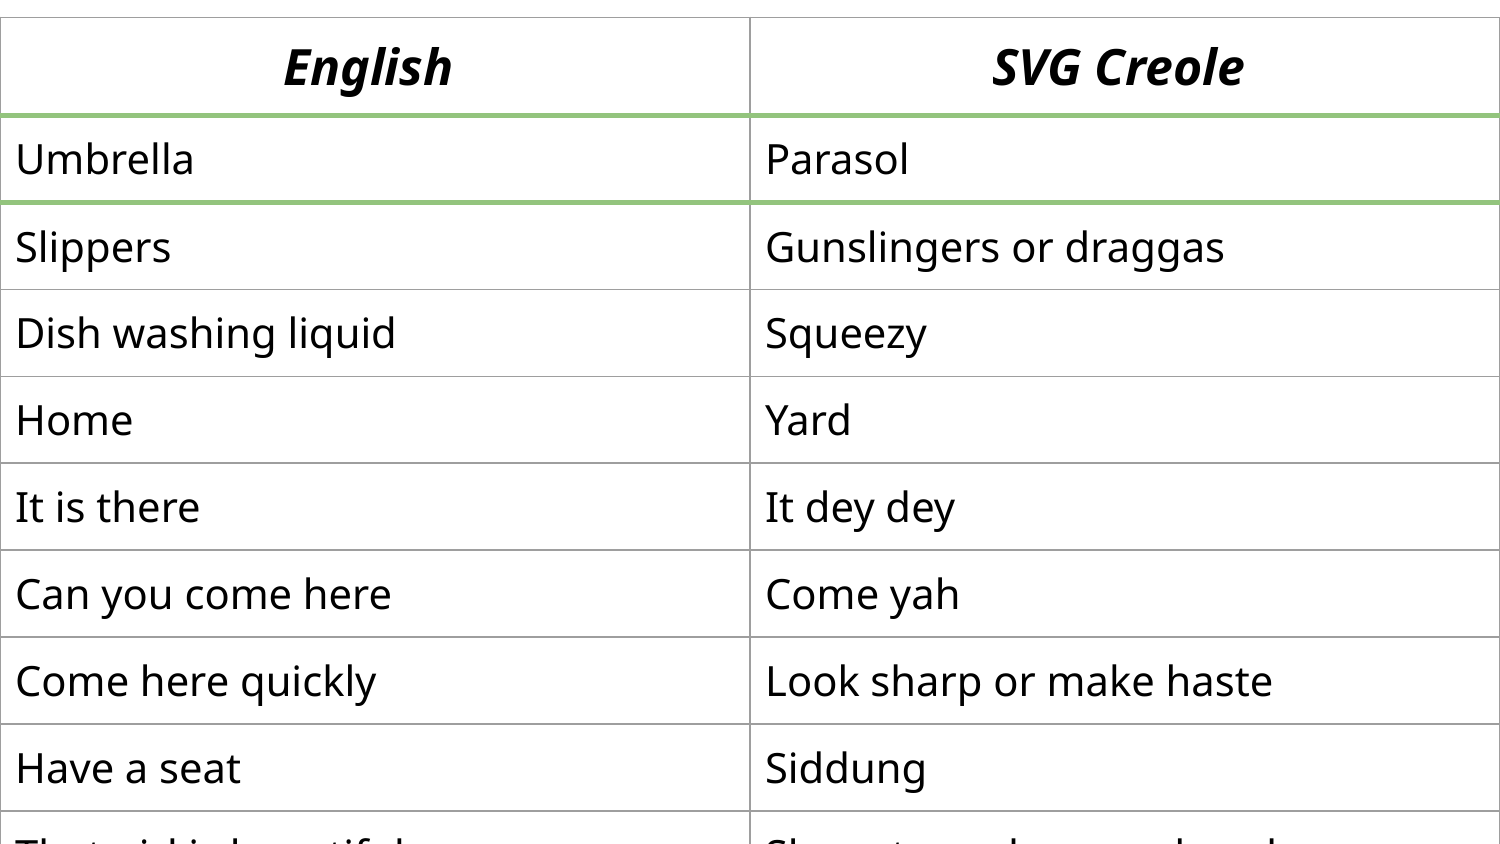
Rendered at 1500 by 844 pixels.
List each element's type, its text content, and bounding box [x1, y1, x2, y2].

table_cell That girl is beautiful [1, 812, 749, 844]
table_cell Slippers [1, 205, 749, 289]
table_cell Come yah [751, 551, 1499, 636]
table_cell Look sharp or make haste [751, 638, 1499, 723]
table_cell Gunslingers or draggas [751, 205, 1499, 289]
table_cell It dey dey [751, 464, 1499, 549]
table_cell Home [1, 377, 749, 462]
table_cell Have a seat [1, 725, 749, 810]
table_cell She set good or good gyel [751, 812, 1499, 844]
table_cell Siddung [751, 725, 1499, 810]
table_cell Umbrella [1, 118, 749, 200]
table_header SVG Creole [751, 18, 1499, 113]
table_cell Can you come here [1, 551, 749, 636]
table_cell Yard [751, 377, 1499, 462]
table_cell Dish washing liquid [1, 290, 749, 376]
table_cell Come here quickly [1, 638, 749, 723]
table_cell It is there [1, 464, 749, 549]
table_cell Parasol [751, 118, 1499, 200]
table_cell Squeezy [751, 290, 1499, 376]
table_header English [1, 18, 749, 113]
